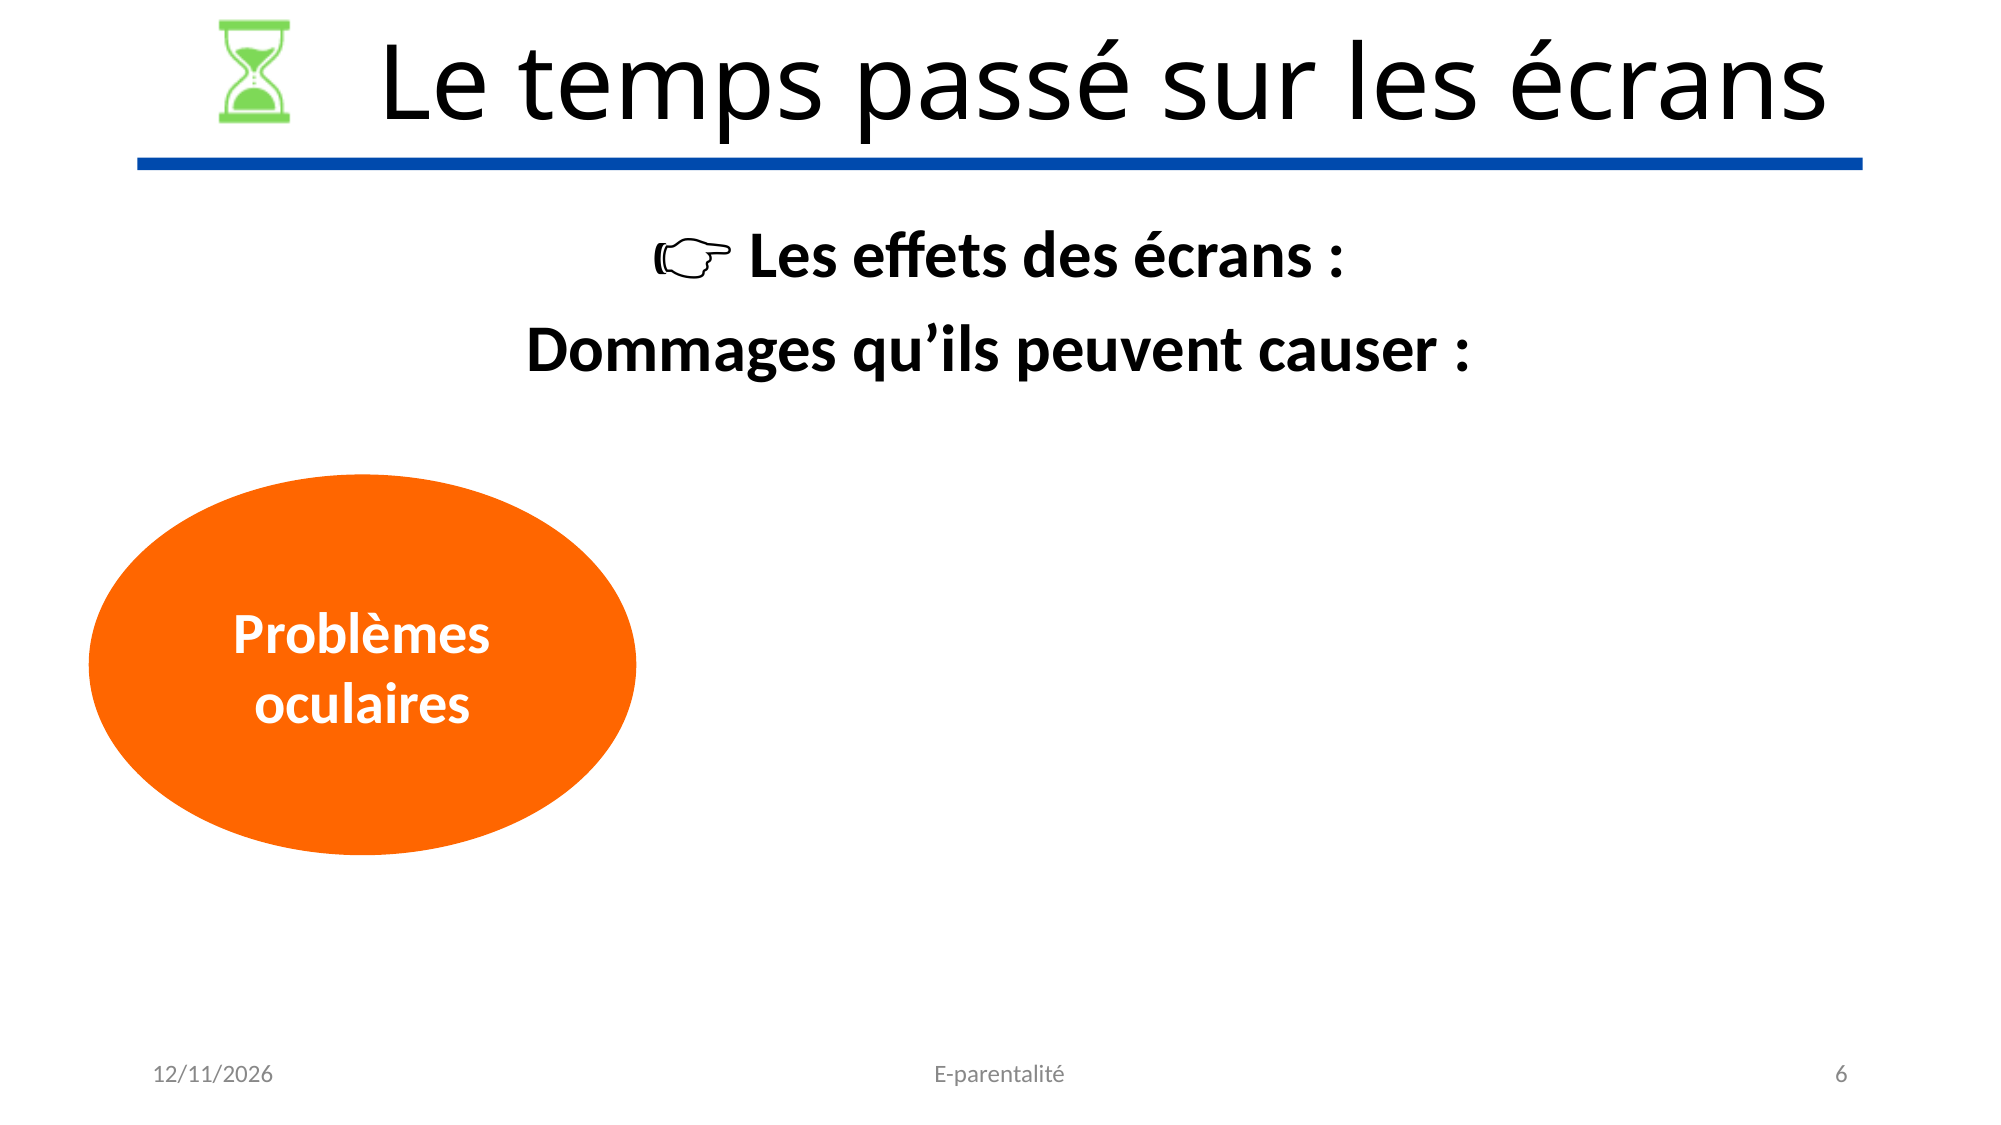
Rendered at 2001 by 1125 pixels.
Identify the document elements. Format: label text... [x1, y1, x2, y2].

picture [199, 7, 307, 144]
text_box 👉 Les effets des écrans : [351, 203, 1649, 297]
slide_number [137, 1042, 588, 1103]
text_box Le temps passé sur les écrans [362, 15, 1863, 157]
text_box Dommages qu’ils peuvent causer : [351, 297, 1649, 393]
text_box Problèmes oculaires [89, 475, 636, 855]
footer E-parentalité [662, 1042, 1338, 1103]
slide_number 6 [1412, 1042, 1863, 1103]
